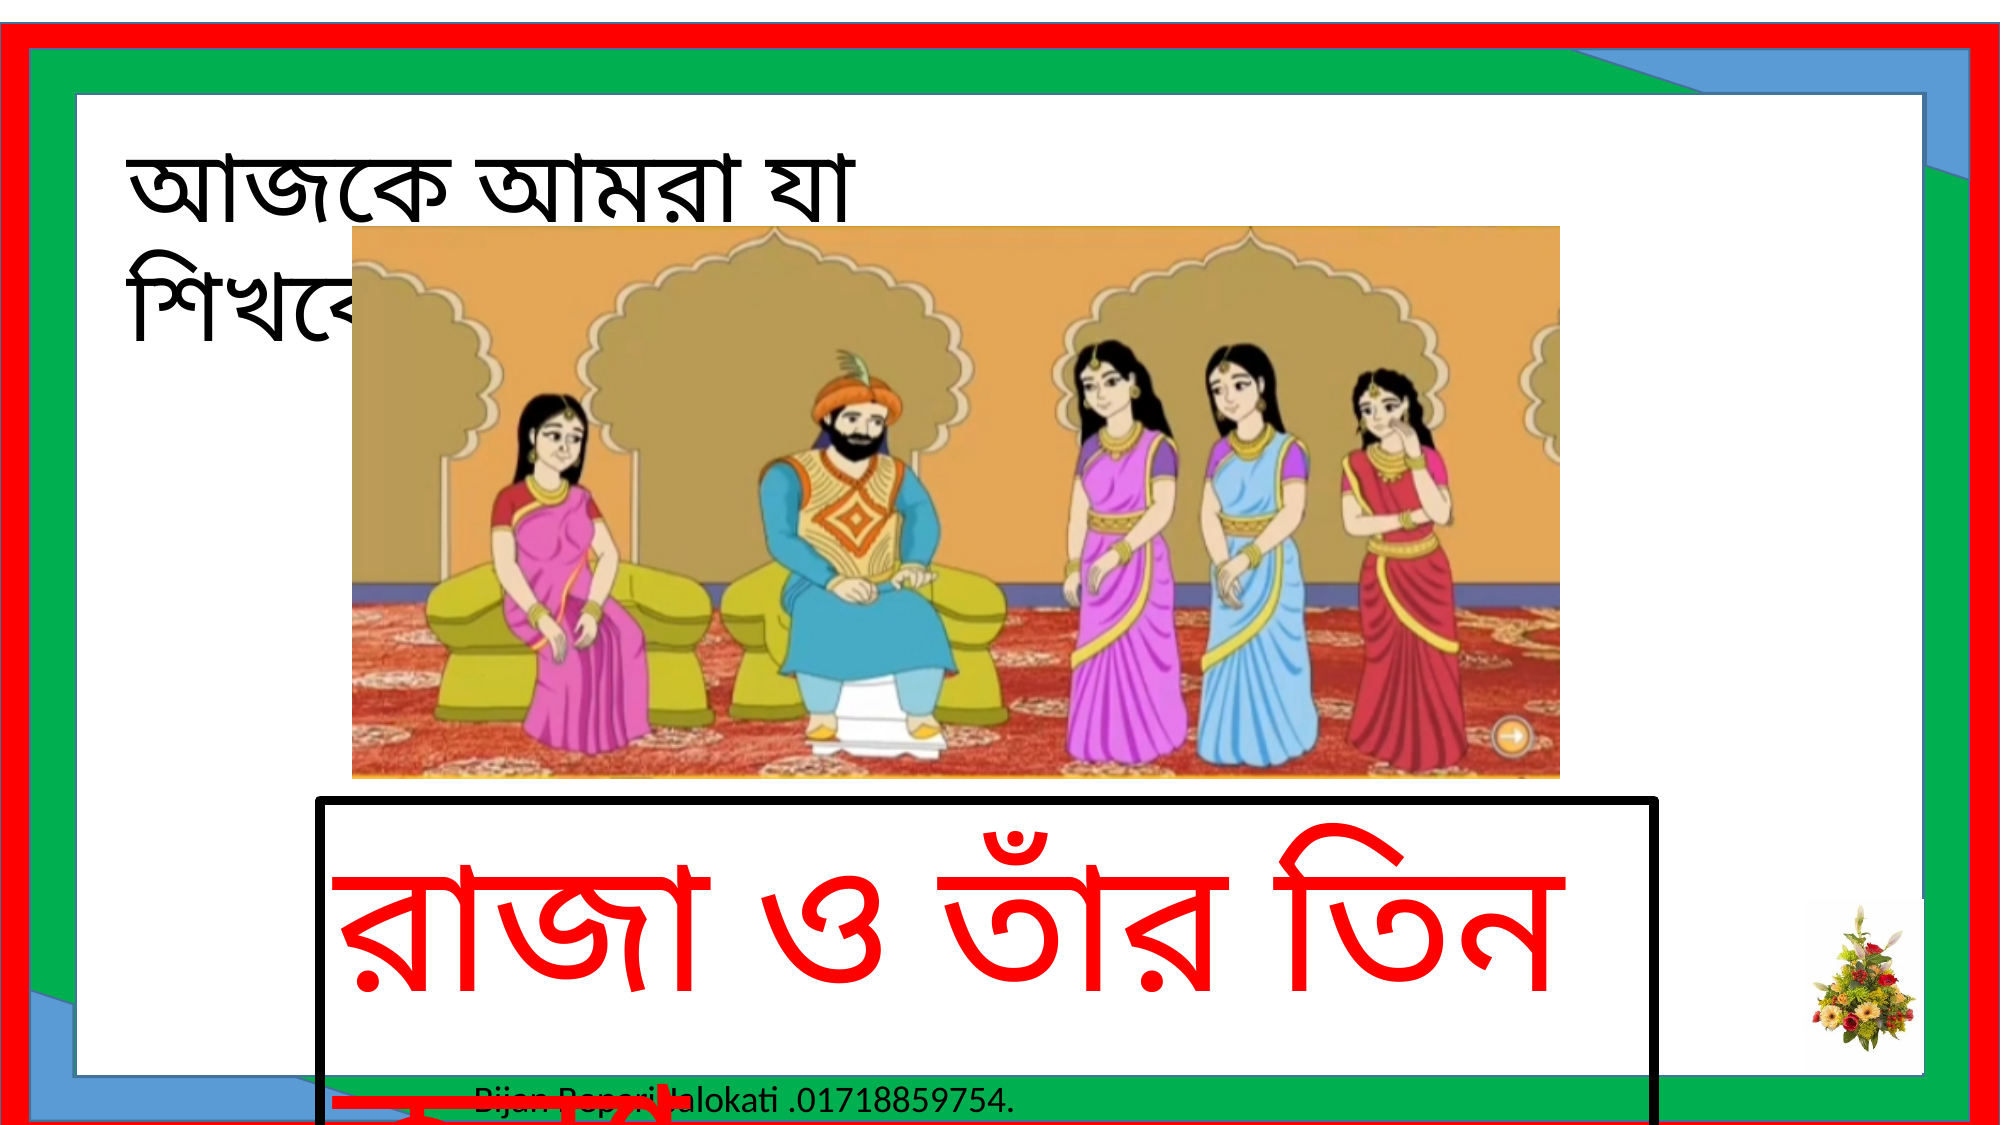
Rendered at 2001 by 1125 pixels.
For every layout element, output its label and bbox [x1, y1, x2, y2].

text_box [0, 22, 2000, 1125]
picture [352, 226, 1560, 779]
